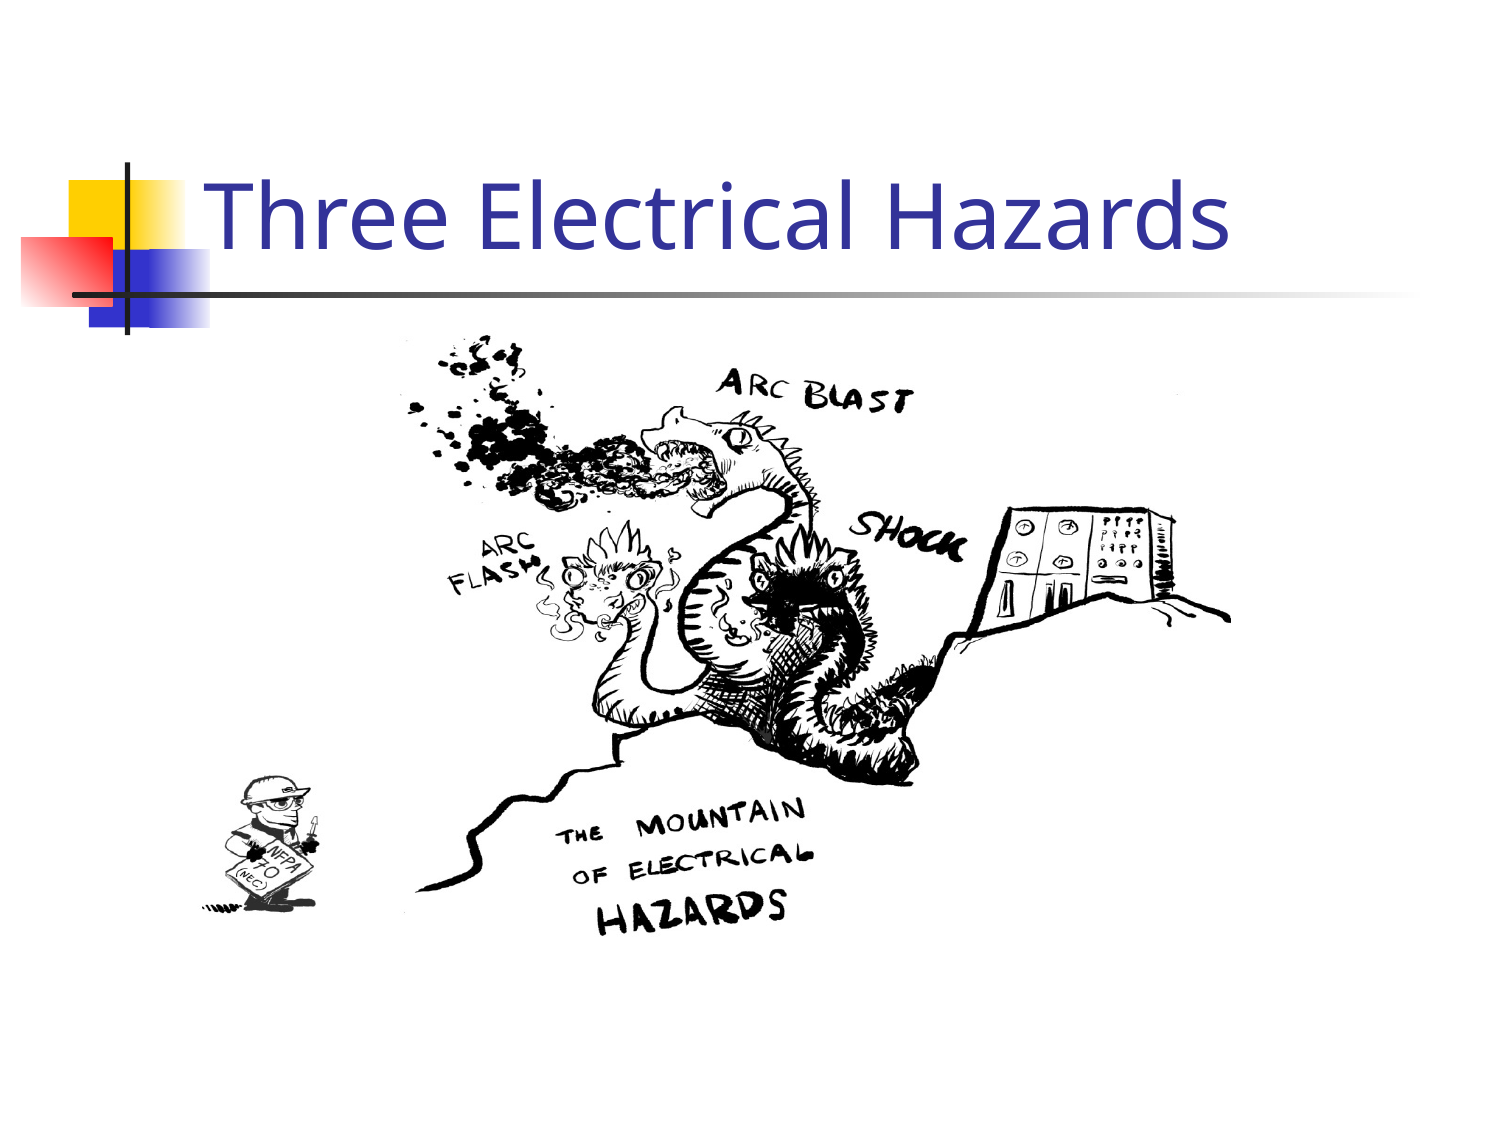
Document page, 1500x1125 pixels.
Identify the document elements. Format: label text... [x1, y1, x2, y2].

title Three Electrical Hazards [188, 34, 1468, 276]
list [137, 330, 1231, 1007]
